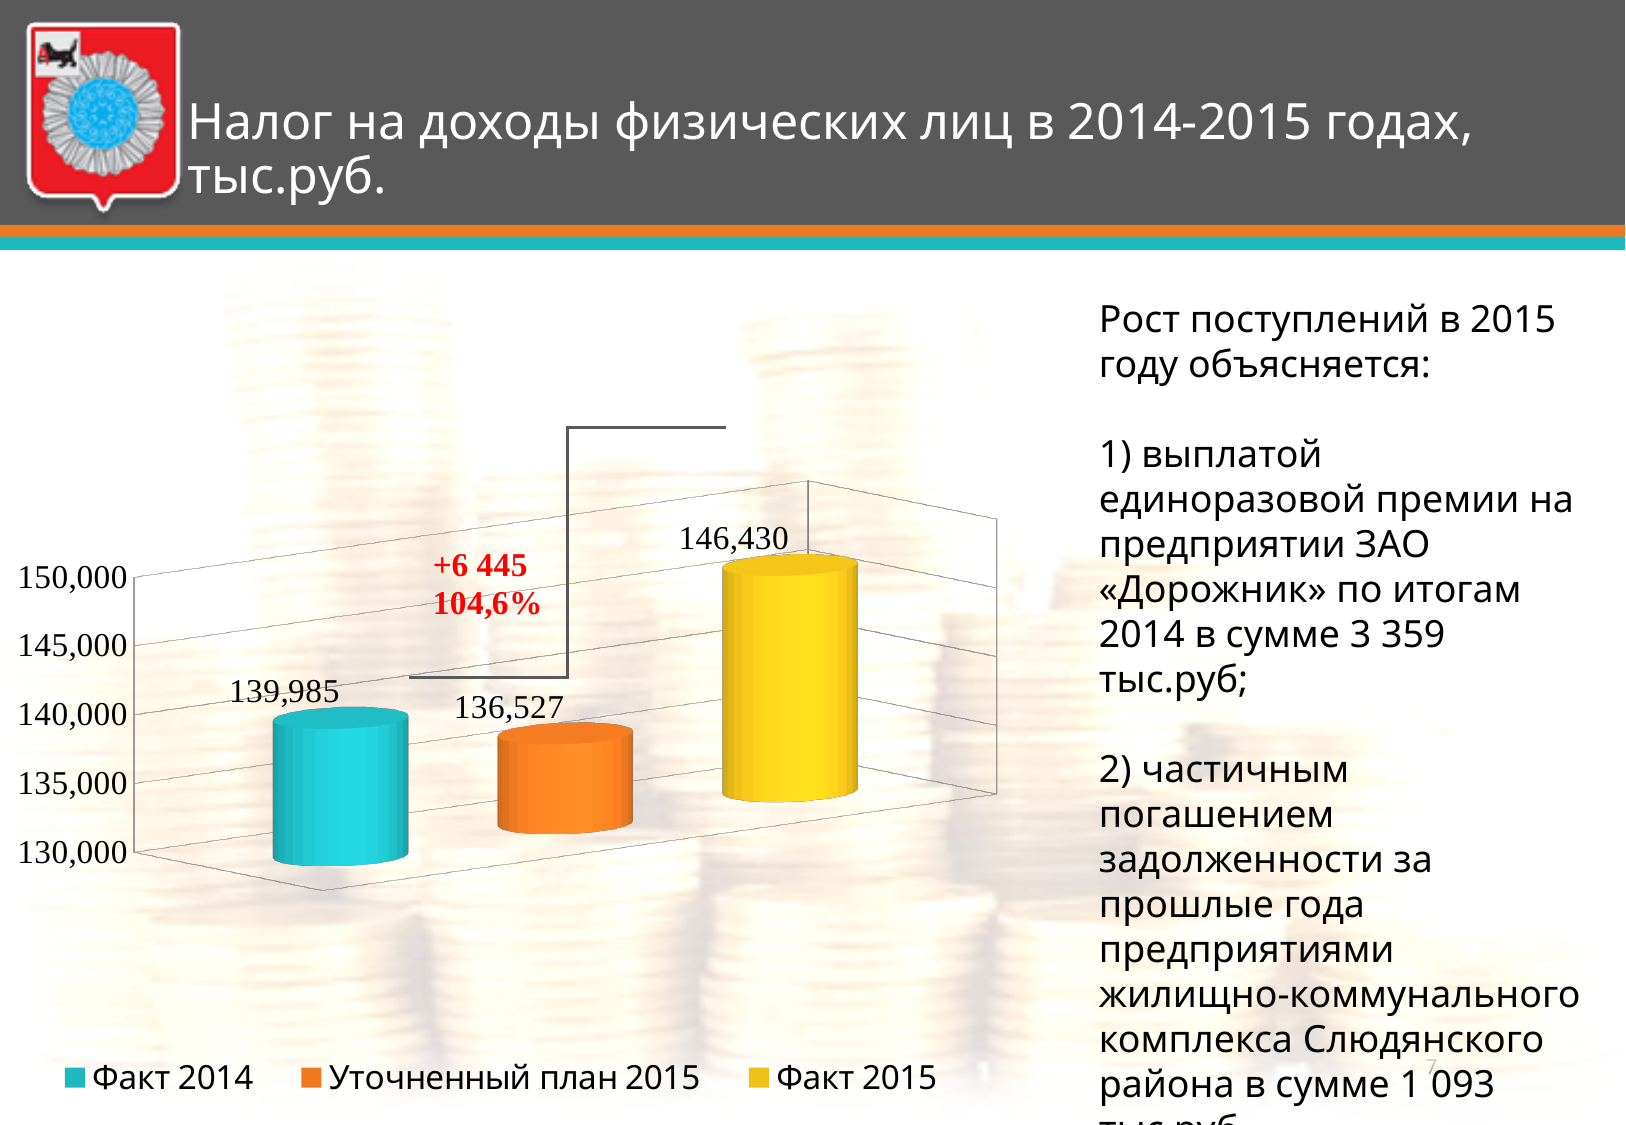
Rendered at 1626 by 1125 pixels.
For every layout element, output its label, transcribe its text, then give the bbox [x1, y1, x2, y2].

title Налог на доходы физических лиц в 2014-2015 годах, тыс.руб. [183, 41, 1584, 212]
chart [0, 246, 1313, 1125]
picture [23, 21, 183, 225]
picture [1313, 254, 1625, 1125]
